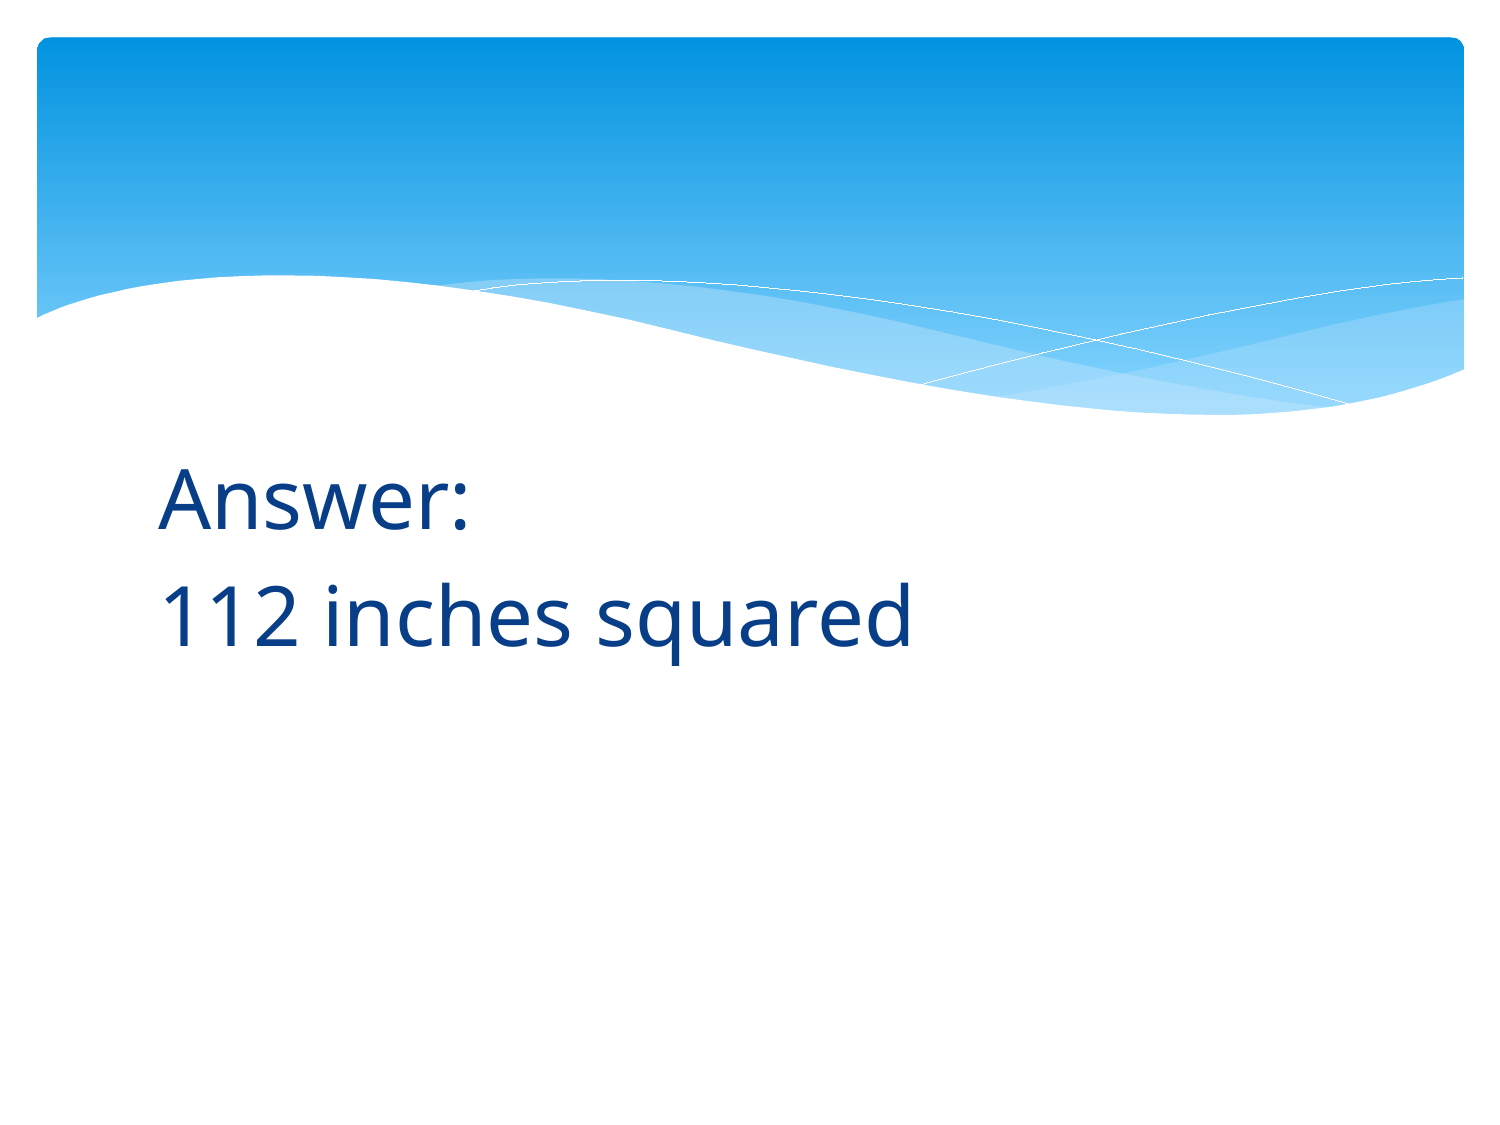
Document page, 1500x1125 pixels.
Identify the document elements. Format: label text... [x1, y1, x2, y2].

list Answer: 112 inches squared [143, 438, 1359, 1005]
